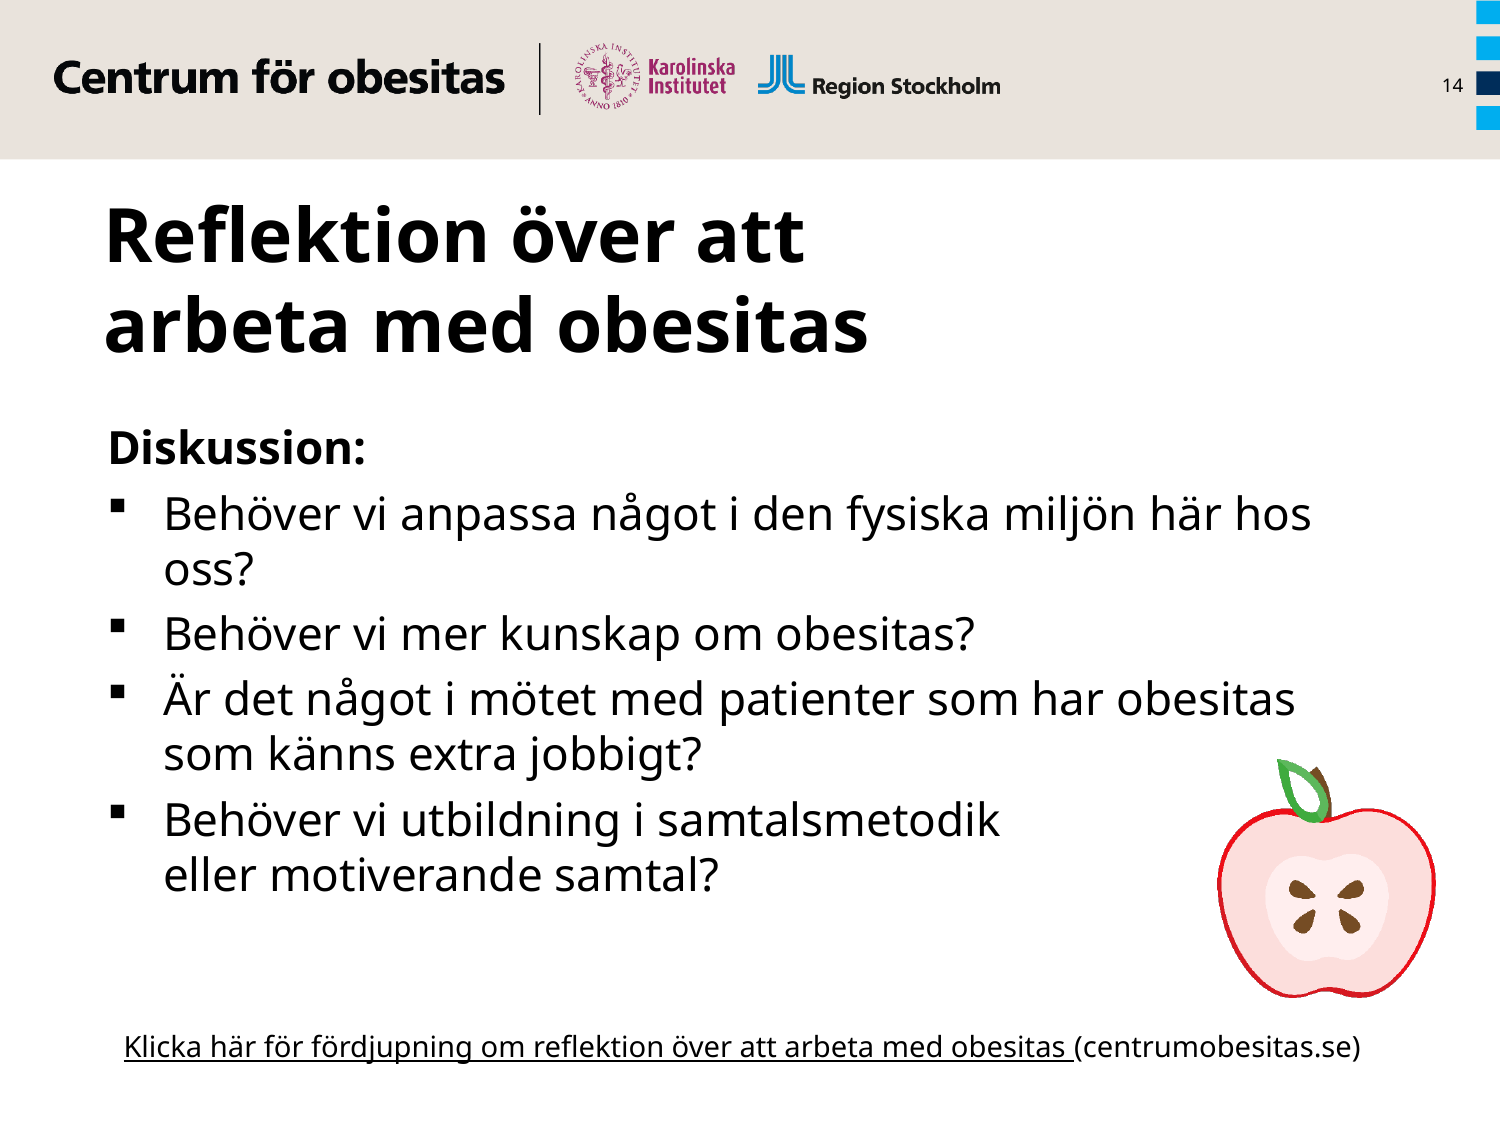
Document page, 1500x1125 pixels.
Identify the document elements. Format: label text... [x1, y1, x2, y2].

text_box Reflektion över att arbeta med obesitas [88, 180, 1476, 318]
text_box Klicka här för fördjupning om reflektion över att arbeta med obesitas (centrumobesitas.se) [108, 1020, 1500, 1076]
slide_number 14 [1050, 73, 1464, 95]
text_box Diskussion: Behöver vi anpassa något i den fysiska miljön här hos oss? Behöver vi mer kunskap om obesitas? Är det något i mötet med patienter som har obesitas som känns extra jobbigt? Behöver vi utbildning i samtalsmetodik eller motiverande samtal? [92, 411, 1413, 954]
picture [54, 43, 1000, 115]
picture [1217, 759, 1436, 999]
